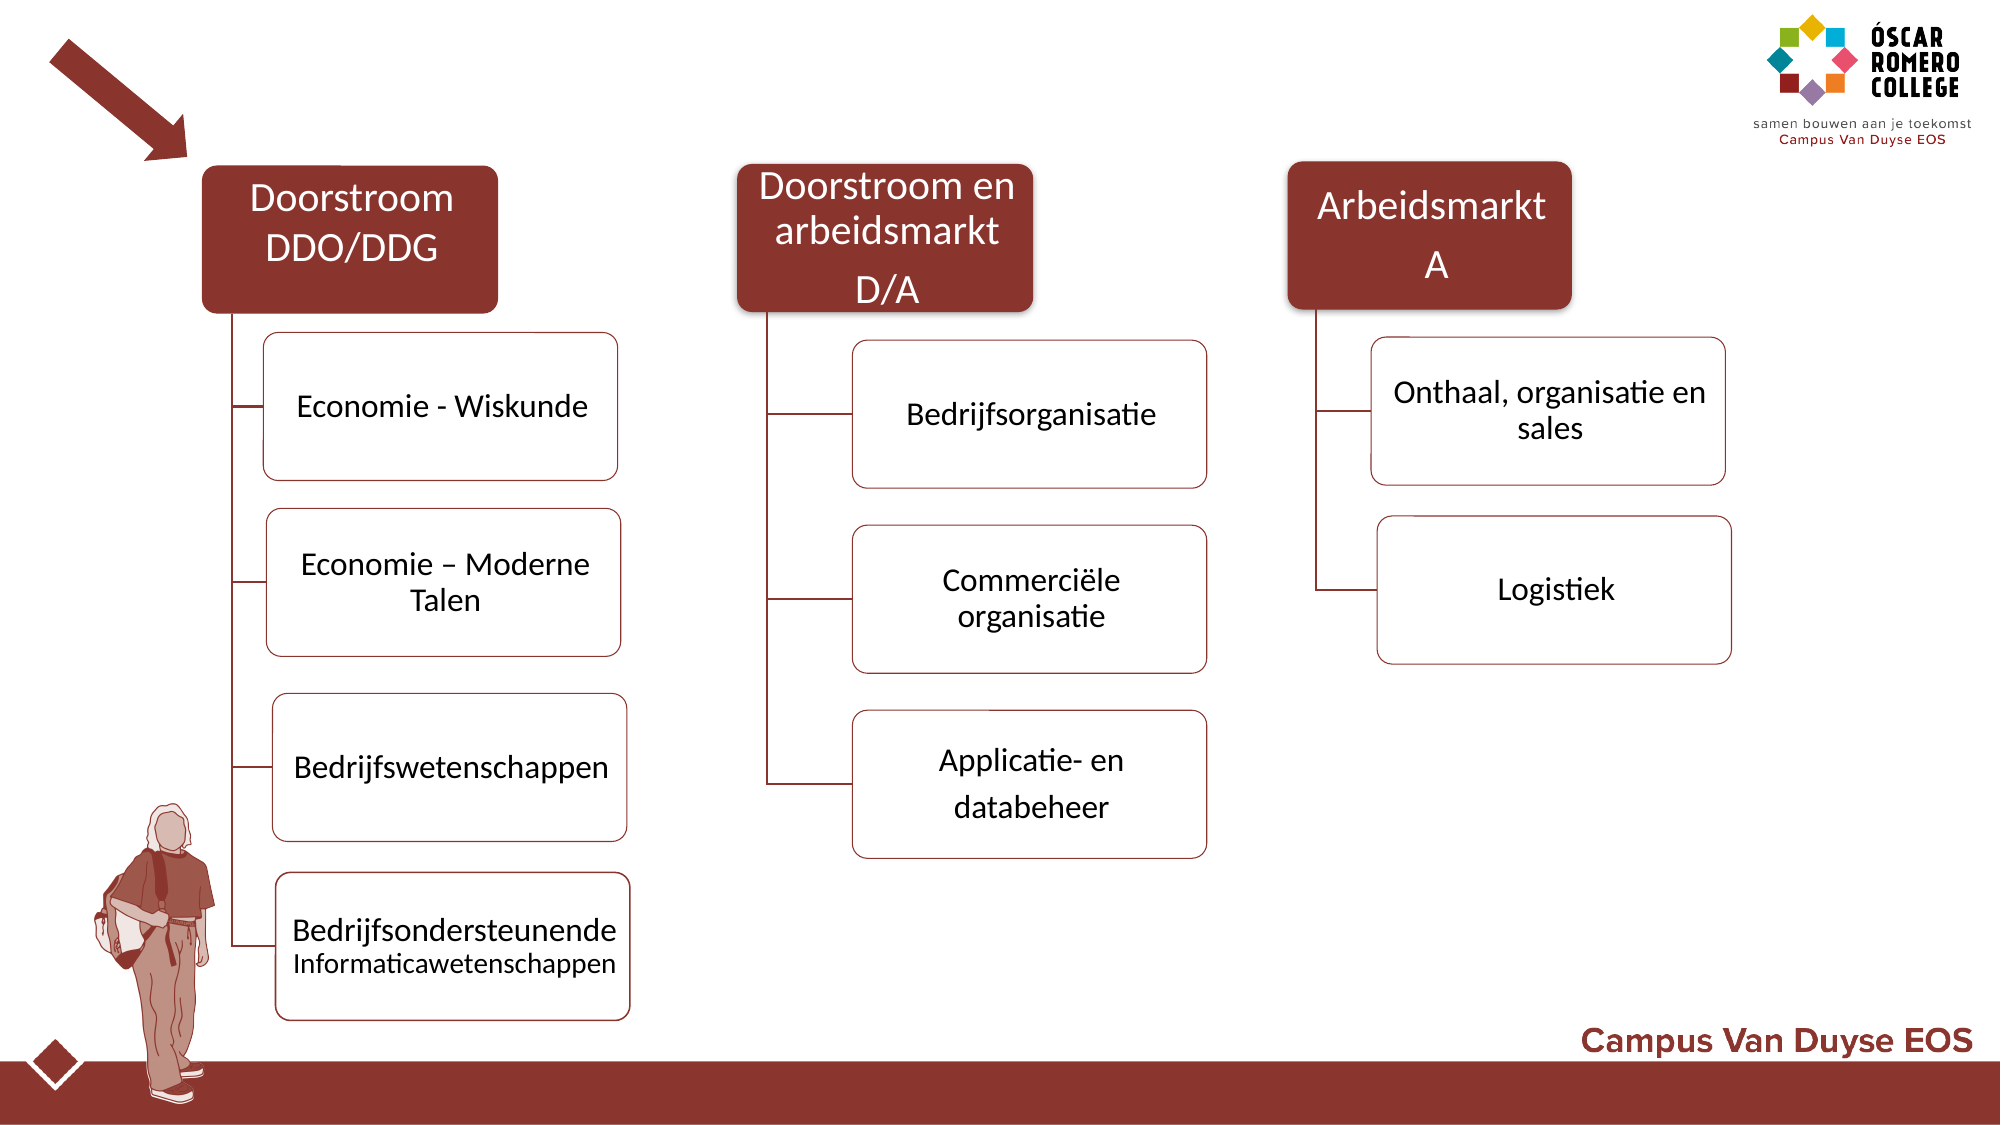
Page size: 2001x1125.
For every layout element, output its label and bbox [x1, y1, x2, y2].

picture [0, 802, 2000, 1125]
text_box [201, 154, 1798, 1044]
text_box [49, 38, 188, 161]
picture [1753, 14, 1972, 149]
